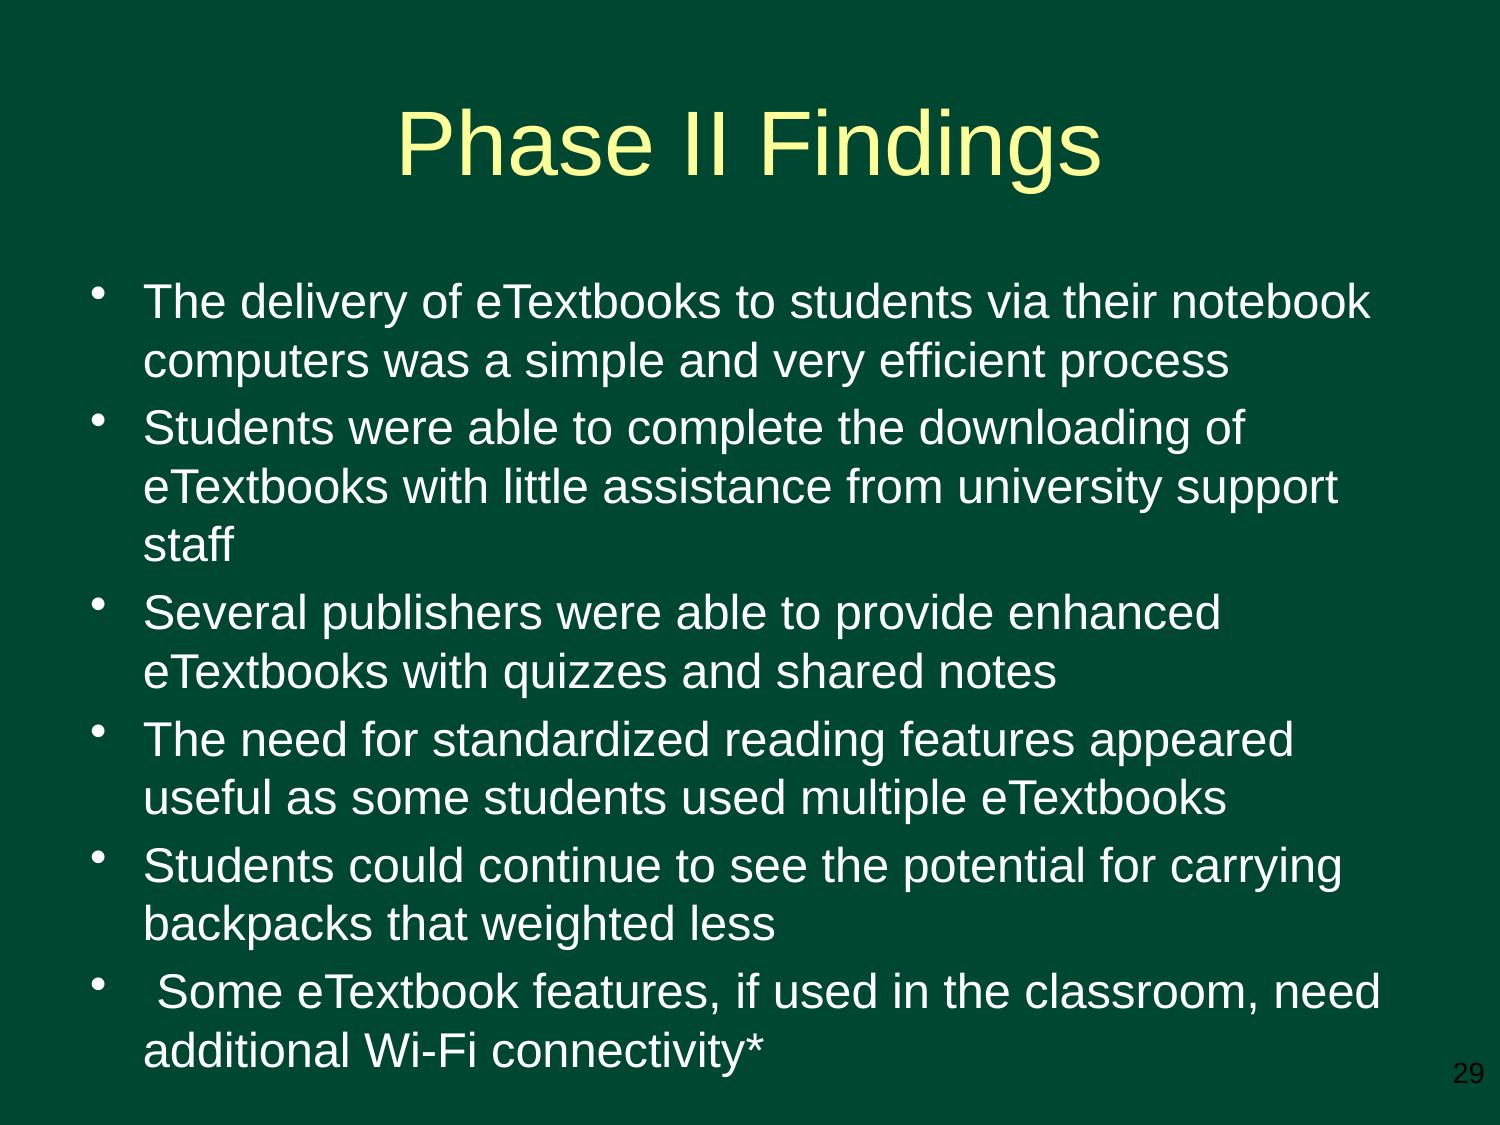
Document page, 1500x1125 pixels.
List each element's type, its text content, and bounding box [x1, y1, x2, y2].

slide_number 29 [1149, 1046, 1500, 1125]
title Phase II Findings [74, 44, 1426, 233]
list The delivery of eTextbooks to students via their notebook computers was a simple and very efficient process Students were able to complete the downloading of eTextbooks with little assistance from university support staff Several publishers were able to provide enhanced eTextbooks with quizzes and shared notes The need for standardized reading features appeared useful as some students used multiple eTextbooks Students could continue to see the potential for carrying backpacks that weighted less Some eTextbook features, if used in the classroom, need additional Wi-Fi connectivity* [74, 262, 1426, 1088]
